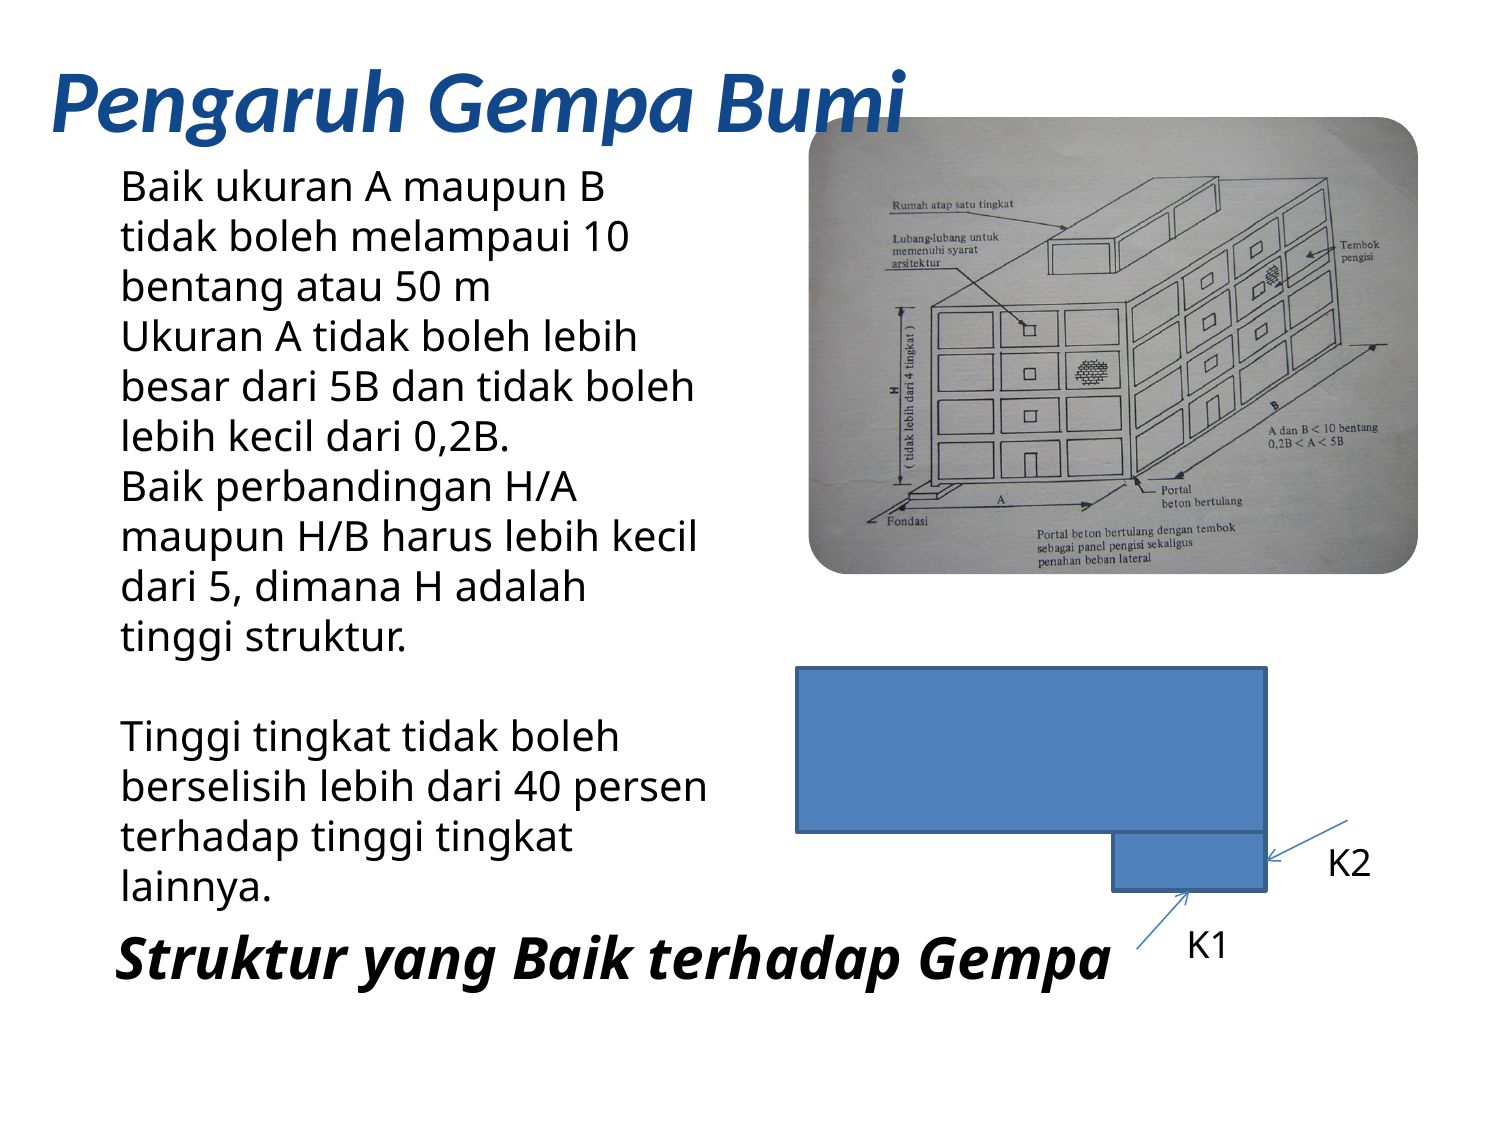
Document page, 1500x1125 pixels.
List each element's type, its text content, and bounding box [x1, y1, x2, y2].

text_box K2 [1312, 831, 1387, 892]
text_box [1111, 830, 1268, 893]
text_box [795, 666, 1268, 834]
text_box Struktur yang Baik terhadap Gempa [101, 914, 1128, 999]
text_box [1133, 893, 1193, 947]
picture [808, 116, 1419, 575]
text_box Baik ukuran A maupun B tidak boleh melampaui 10 bentang atau 50 m Ukuran A tidak boleh lebih besar dari 5B dan tidak boleh lebih kecil dari 0,2B. Baik perbandingan H/A maupun H/B harus lebih kecil dari 5, dimana H adalah tinggi struktur. Tinggi tingkat tidak boleh berselisih lebih dari 40 persen terhadap tinggi tingkat lainnya. [105, 223, 727, 968]
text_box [1265, 820, 1348, 862]
text_box K1 [1171, 913, 1246, 974]
text_box Pengaruh Gempa Bumi [35, 35, 1266, 223]
